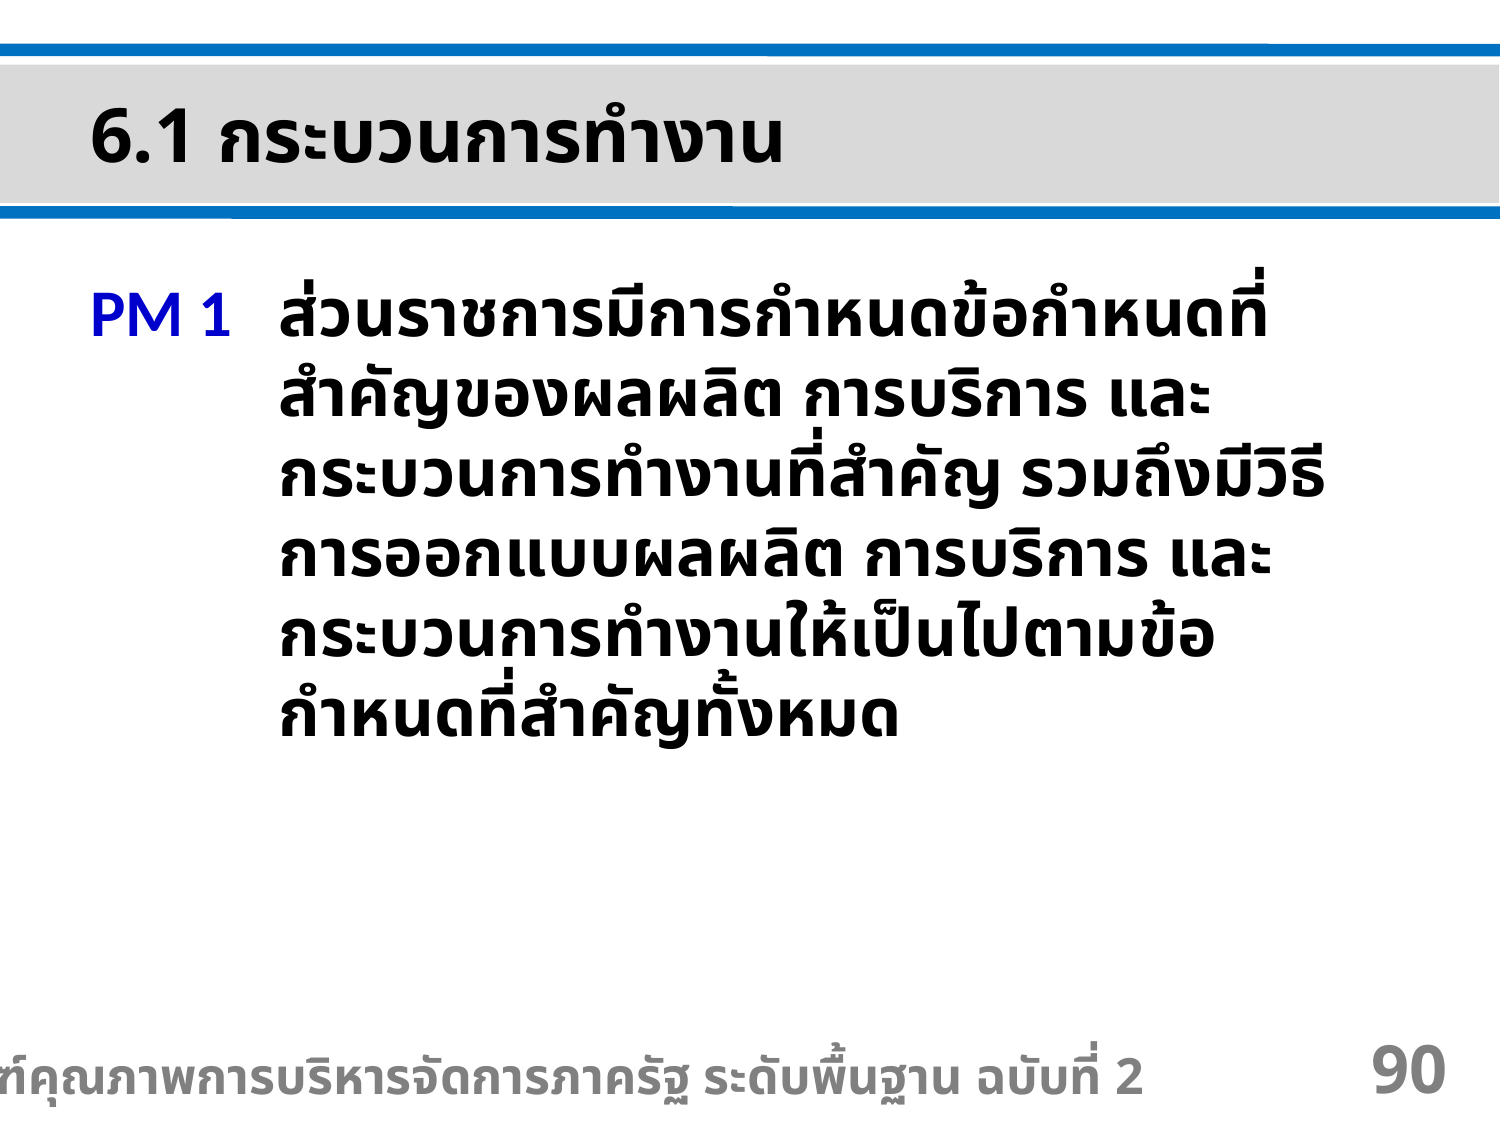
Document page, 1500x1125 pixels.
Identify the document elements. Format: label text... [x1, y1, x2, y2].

text_box เกณฑ์คุณภาพการบริหารจัดการภาครัฐ ระดับพื้นฐาน ฉบับที่ 2 [0, 1036, 1173, 1112]
list 6.1 กระบวนการทำงาน [75, 77, 1438, 188]
list PM 1 ส่วนราชการมีการกำหนดข้อกำหนดที่สำคัญของผลผลิต การบริการ และกระบวนการทำงานที่สำคัญ รวมถึงมีวิธีการออกแบบผลผลิต การบริการ และกระบวนการทำงานให้เป็นไปตามข้อกำหนดที่สำคัญทั้งหมด [75, 262, 1425, 988]
slide_number 90 [1173, 1042, 1463, 1103]
